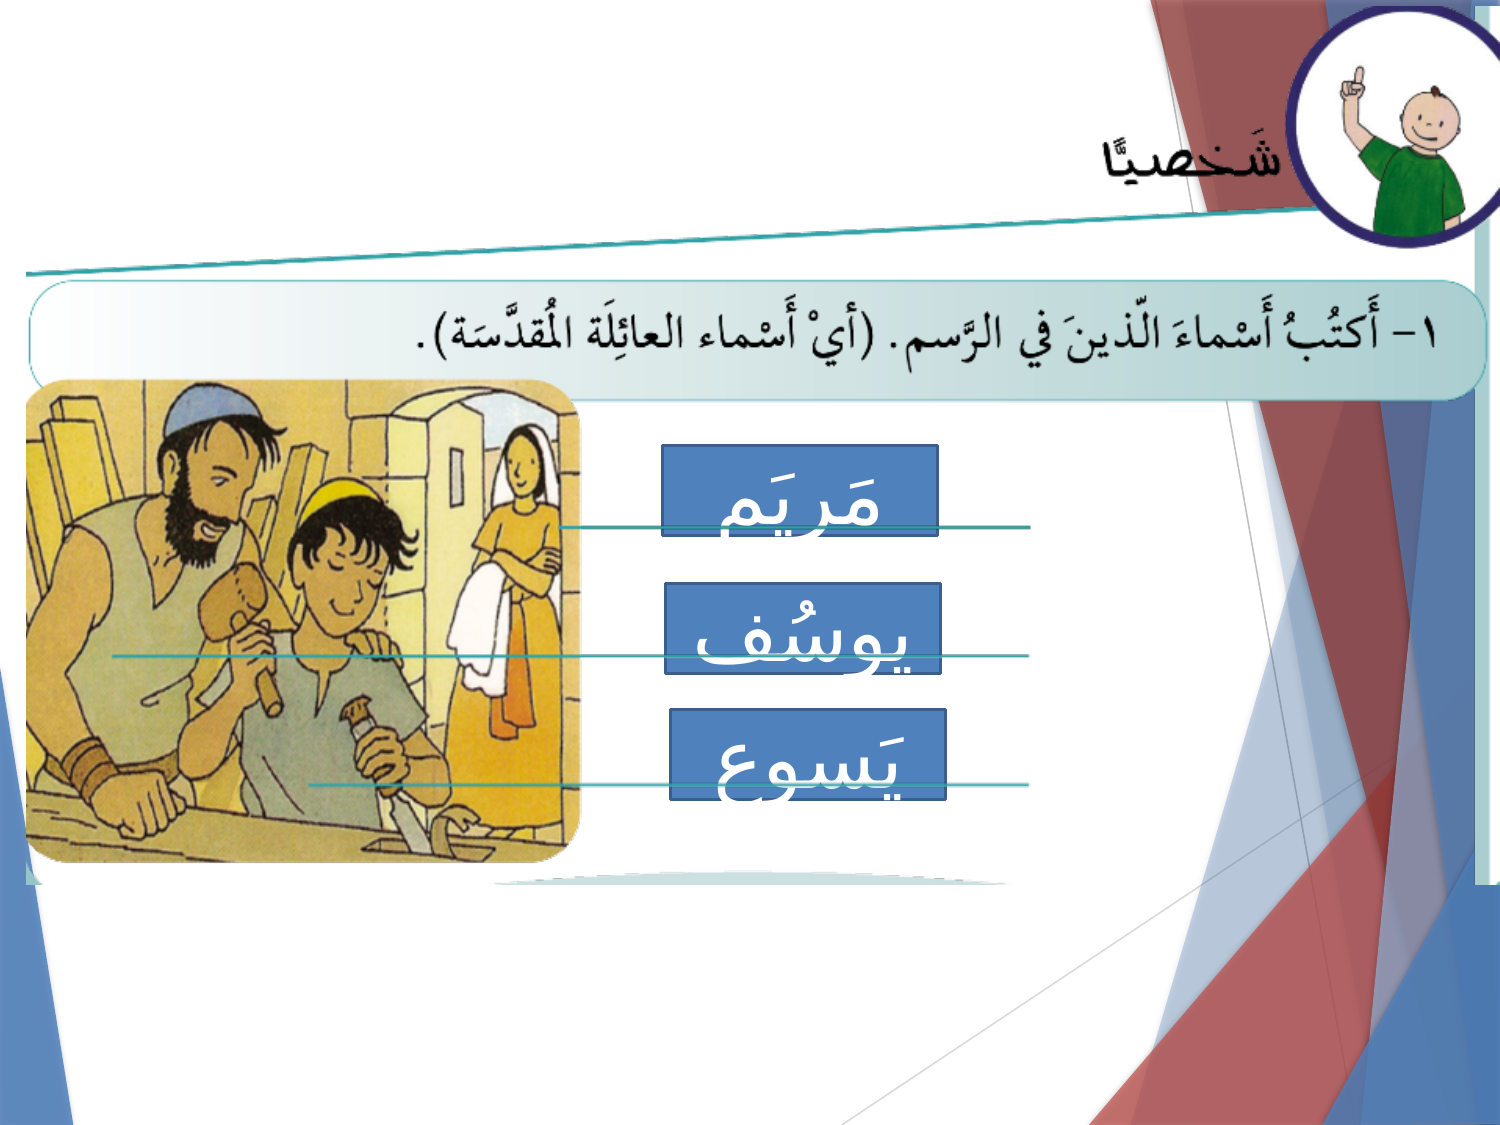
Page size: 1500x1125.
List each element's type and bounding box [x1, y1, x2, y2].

picture [25, 6, 1500, 885]
